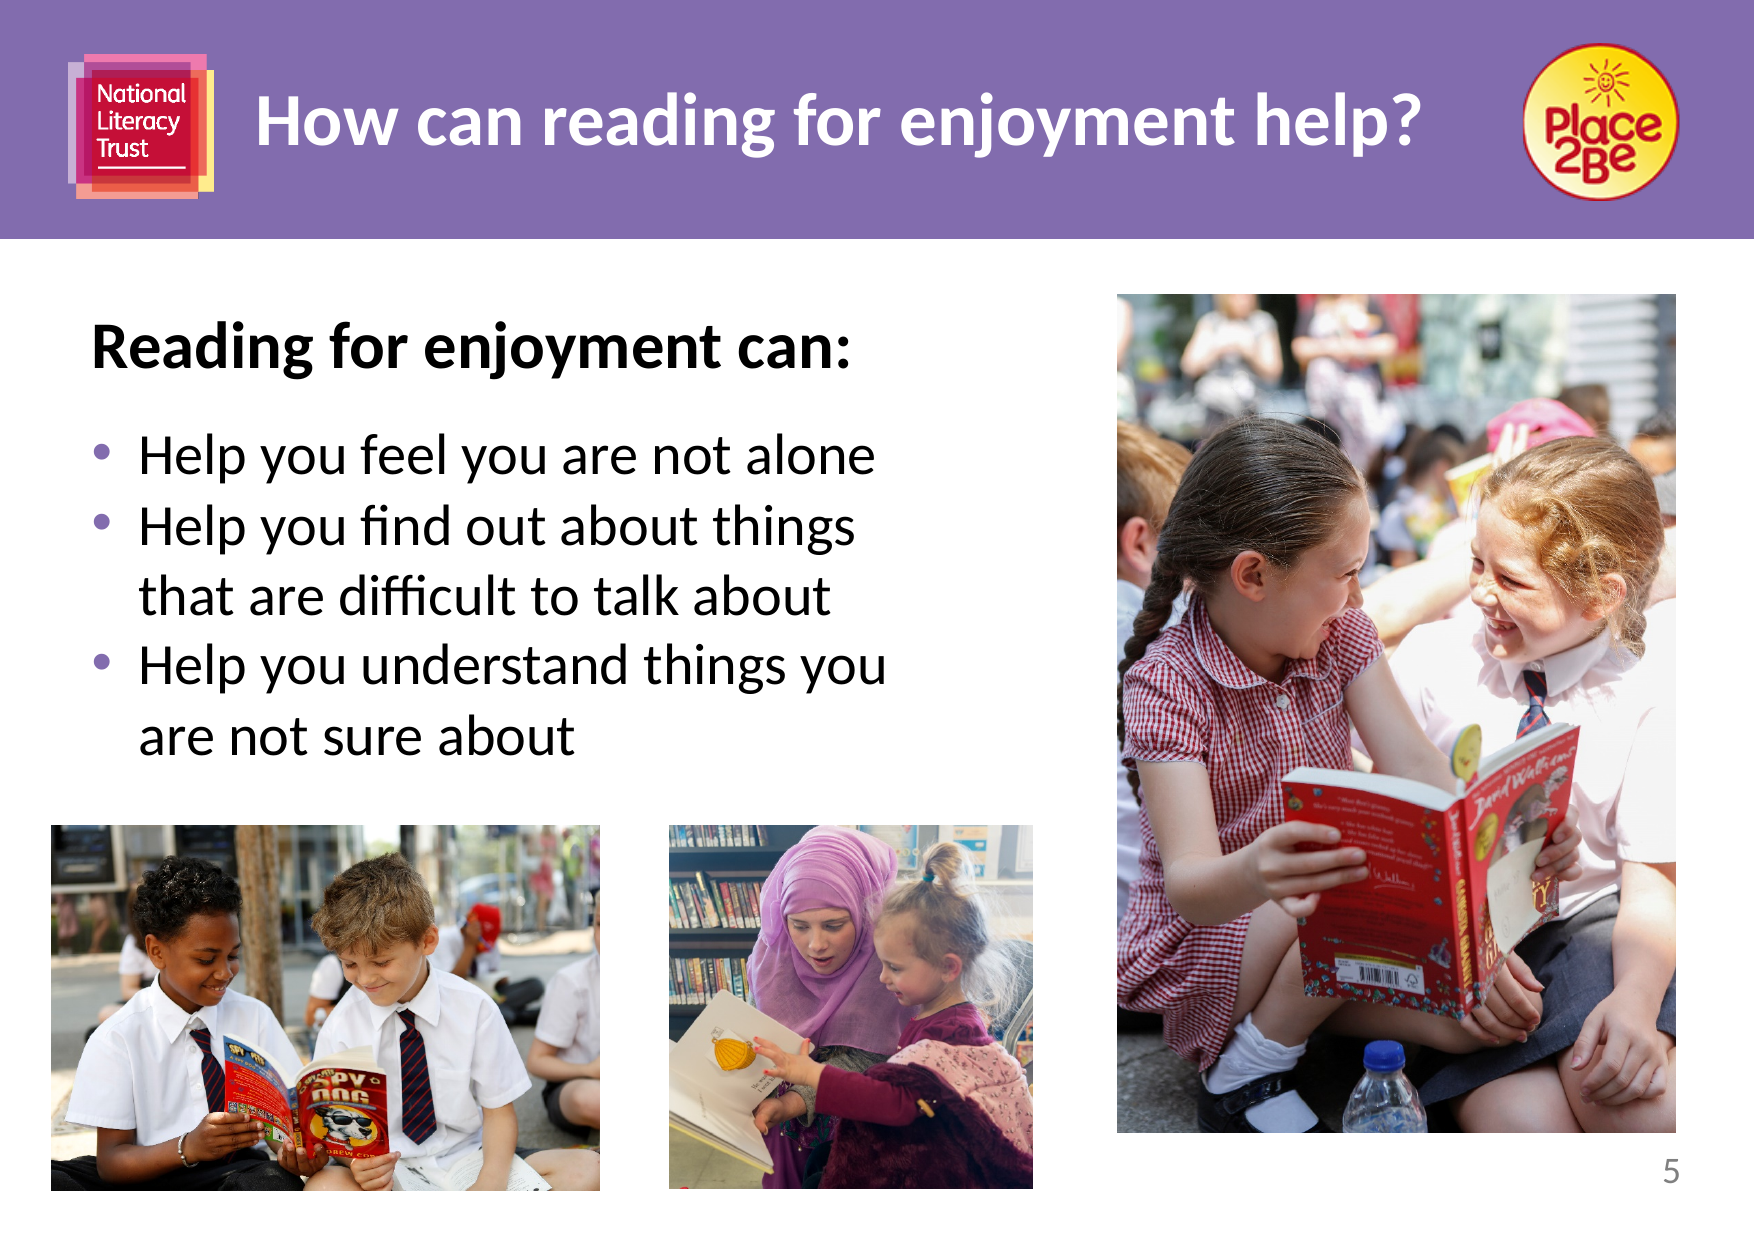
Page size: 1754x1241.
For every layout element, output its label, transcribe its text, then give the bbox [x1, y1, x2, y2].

text_box 5 [1647, 1138, 1697, 1199]
picture [51, 825, 600, 1191]
picture [68, 54, 214, 199]
text_box Reading for enjoyment can: Help you feel you are not alone Help you find out about things that are difficult to talk about Help you understand things you are not sure about [76, 294, 935, 819]
picture [1522, 43, 1685, 201]
text_box How can reading for enjoyment help? [241, 73, 1754, 260]
picture [1117, 294, 1676, 1133]
picture [669, 825, 1033, 1189]
